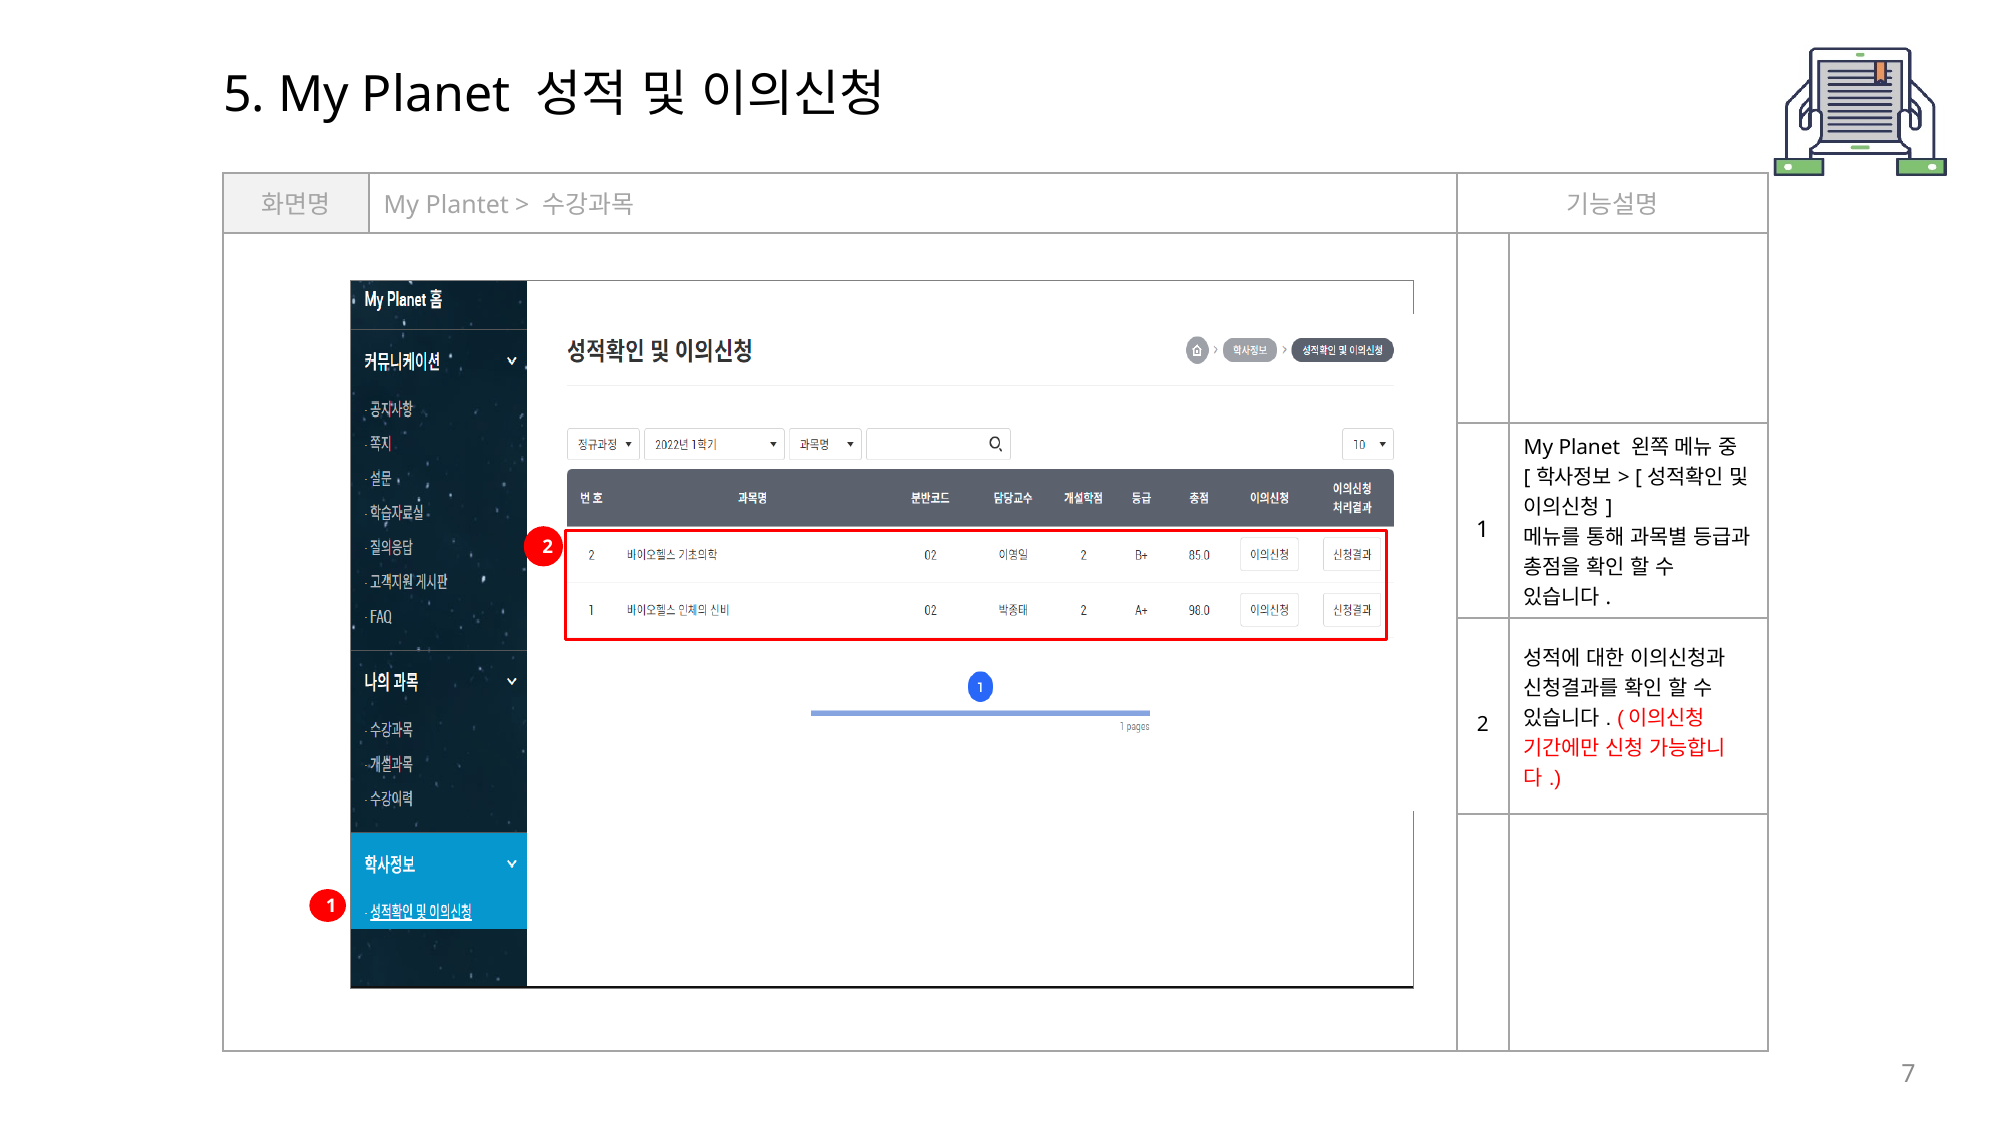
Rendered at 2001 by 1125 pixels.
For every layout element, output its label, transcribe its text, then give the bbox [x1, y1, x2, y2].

picture [379, 858, 383, 868]
slide_number 7 [1865, 1042, 1952, 1103]
table_cell 1 [1458, 424, 1508, 617]
table_cell [1458, 234, 1508, 422]
table_header My Plantet > 수강과목 [370, 174, 1456, 232]
table_header 화면명 [224, 174, 368, 232]
picture [367, 856, 375, 873]
table_cell [1510, 234, 1767, 422]
table_cell [224, 234, 1456, 1050]
table_cell [1458, 815, 1508, 1050]
table_header 기능설명 [1458, 174, 1767, 232]
picture [350, 280, 1414, 989]
table_cell My Planet 왼쪽 메뉴 중 [학사정보> [성적확인 및 이의신청] 메뉴를 통해 과목별 등급과 총점을 확인 할 수 있습니다. [1510, 424, 1767, 617]
text_box 5. My Planet 성적 및 이의신청 [208, 54, 1071, 130]
table_cell [1510, 815, 1767, 1050]
text_box 1 [308, 888, 348, 923]
table_cell 2 [1458, 619, 1508, 813]
table_cell 성적에 대한 이의신청과 신청결과를 확인 할 수 있습니다. (이의신청 기간에만 신청 가능합니다.) [1510, 619, 1767, 813]
picture [1770, 45, 1954, 178]
